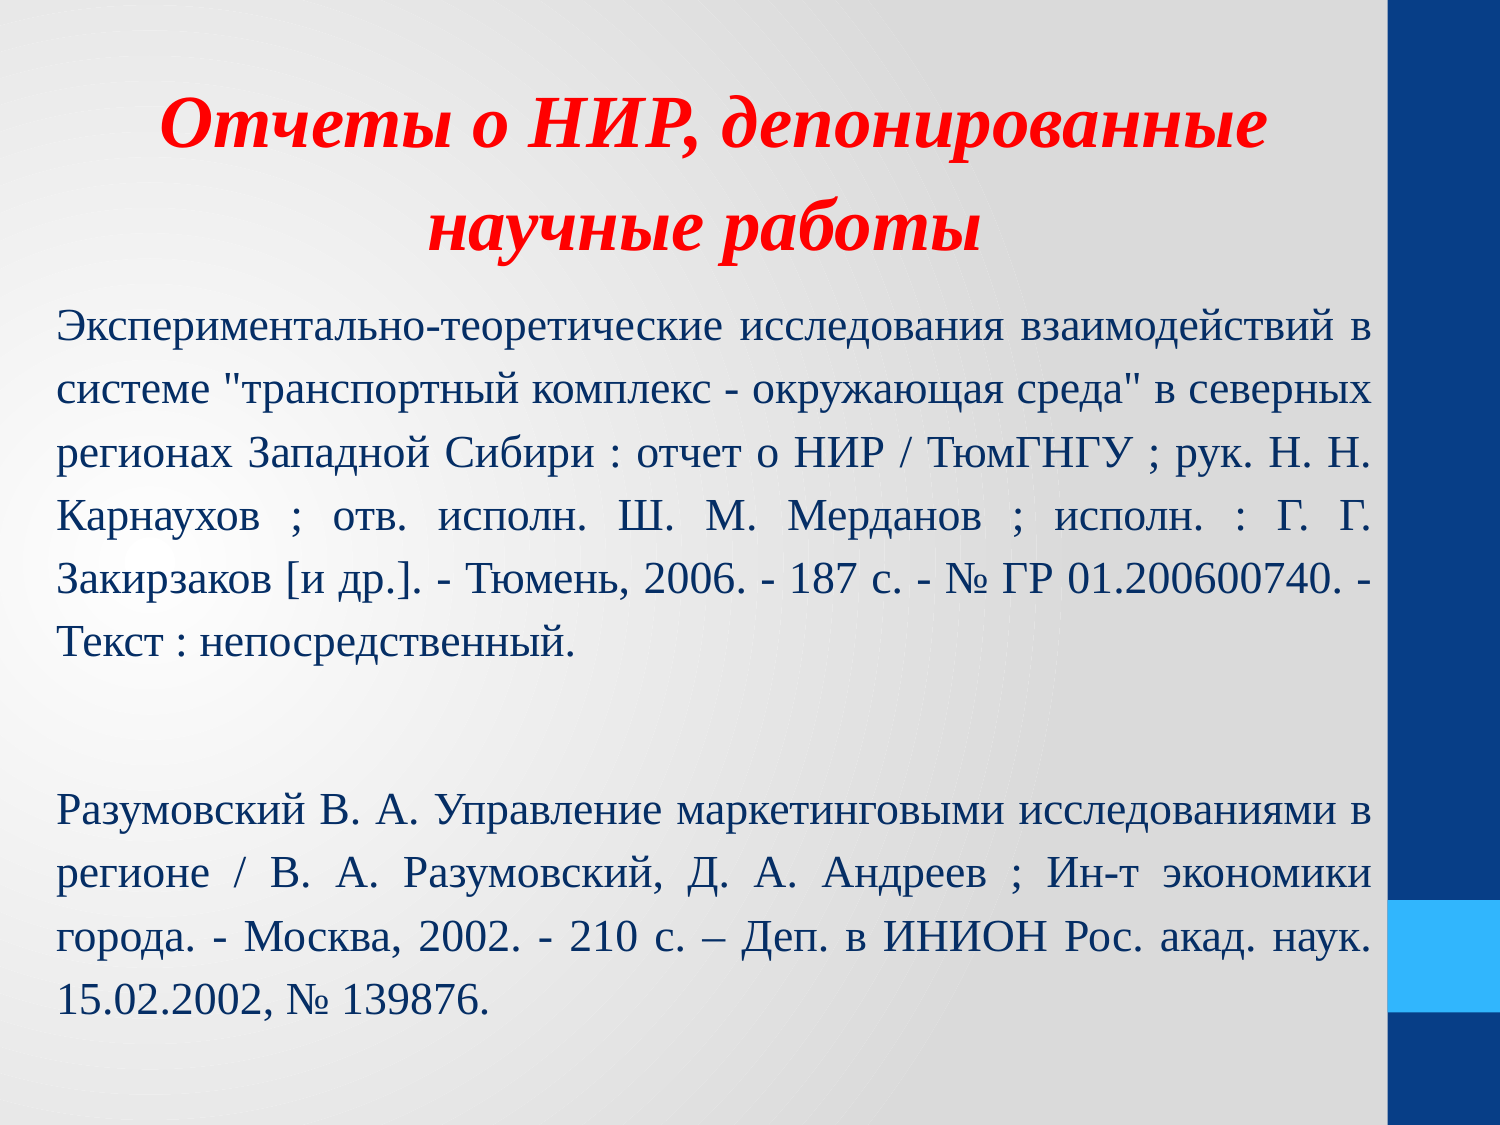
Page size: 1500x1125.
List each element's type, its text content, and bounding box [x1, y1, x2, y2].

text_box Отчеты о НИР, депонированные научные работы Экспериментально-теоретические исследования взаимодействий в системе "транспортный комплекс - окружающая среда" в северных регионах Западной Сибири : отчет о НИР / ТюмГНГУ ; рук. Н. Н. Карнаухов ; отв. исполн. Ш. М. Мерданов ; исполн. : Г. Г. Закирзаков [и др.]. - Тюмень, 2006. - 187 с. - № ГР 01.200600740. - Текст : непосредственный. Разумовский В. А. Управление маркетинговыми исследованиями в регионе / В. А. Разумовский, Д. А. Андреев ; Ин-т экономики города. - Москва, 2002. - 210 с. – Деп. в ИНИОН Рос. акад. наук. 15.02.2002, № 139876. [41, 51, 1388, 1031]
